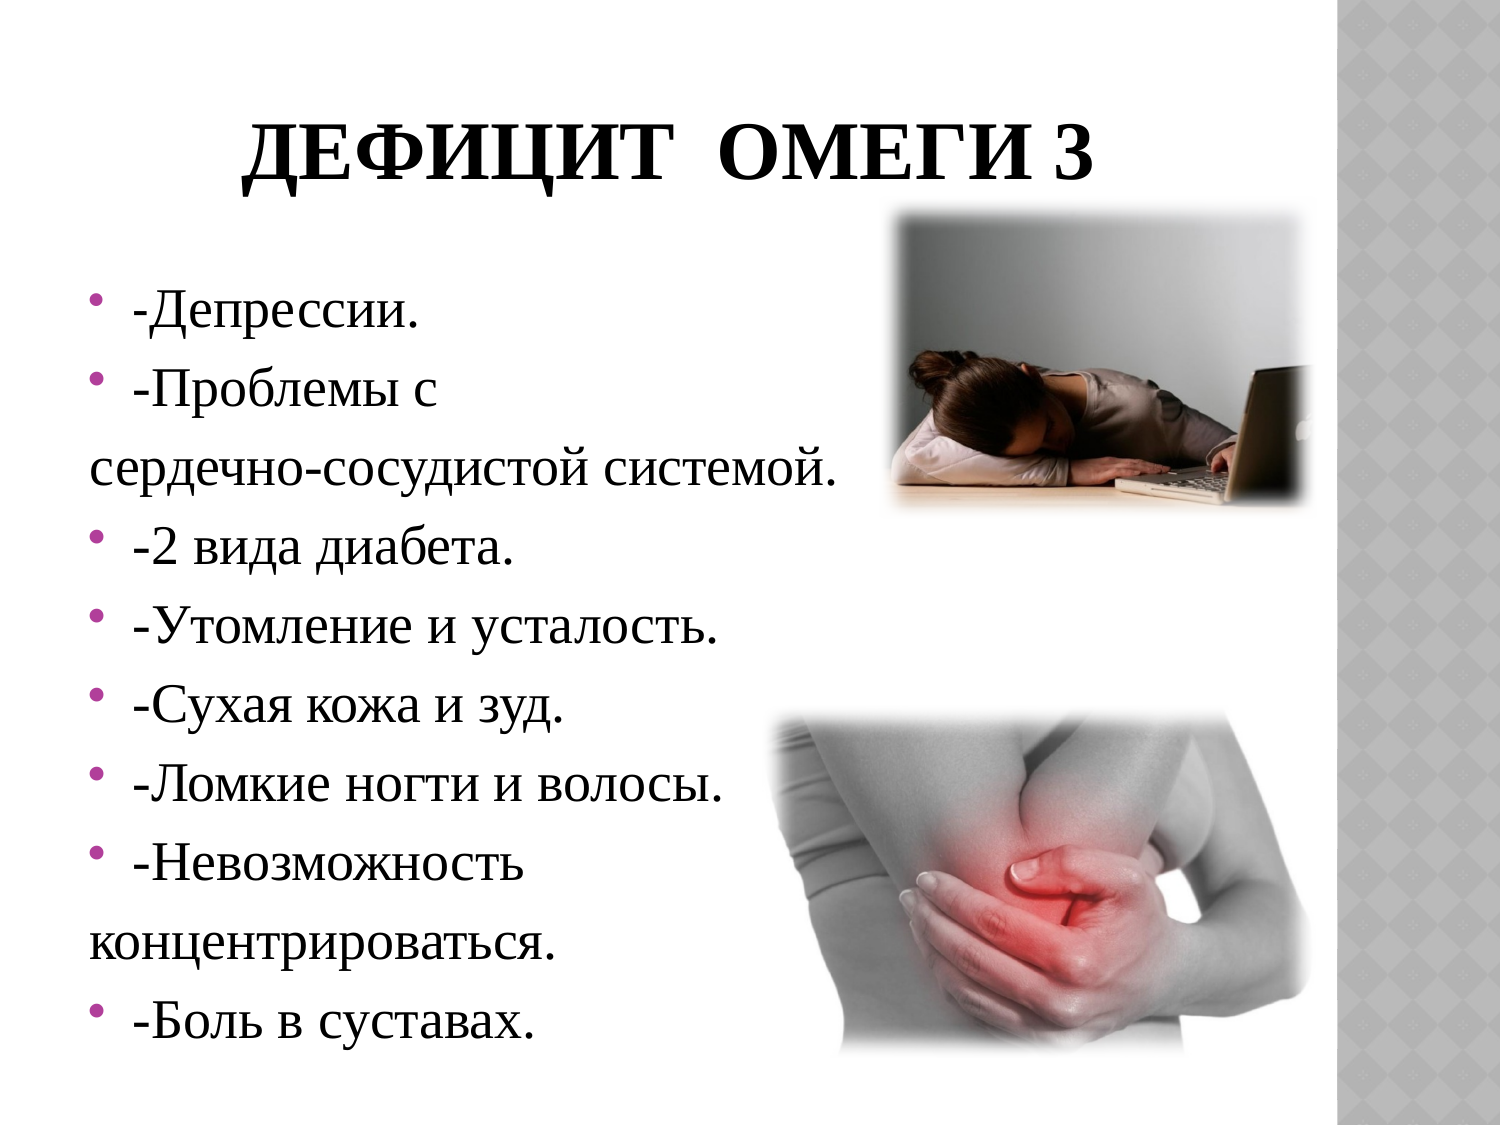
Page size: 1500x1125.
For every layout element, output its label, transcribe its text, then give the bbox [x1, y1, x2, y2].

picture [879, 195, 1318, 519]
list -Депрессии. -Проблемы с сердечно-сосудистой системой. -2 вида диабета. -Утомление и усталость. -Сухая кожа и зуд. -Ломкие ногти и волосы. -Невозможность концентрироваться. -Боль в суставах. [75, 264, 1263, 1059]
title Дефицит омеги 3 [75, 52, 1263, 197]
picture [761, 703, 1318, 1060]
